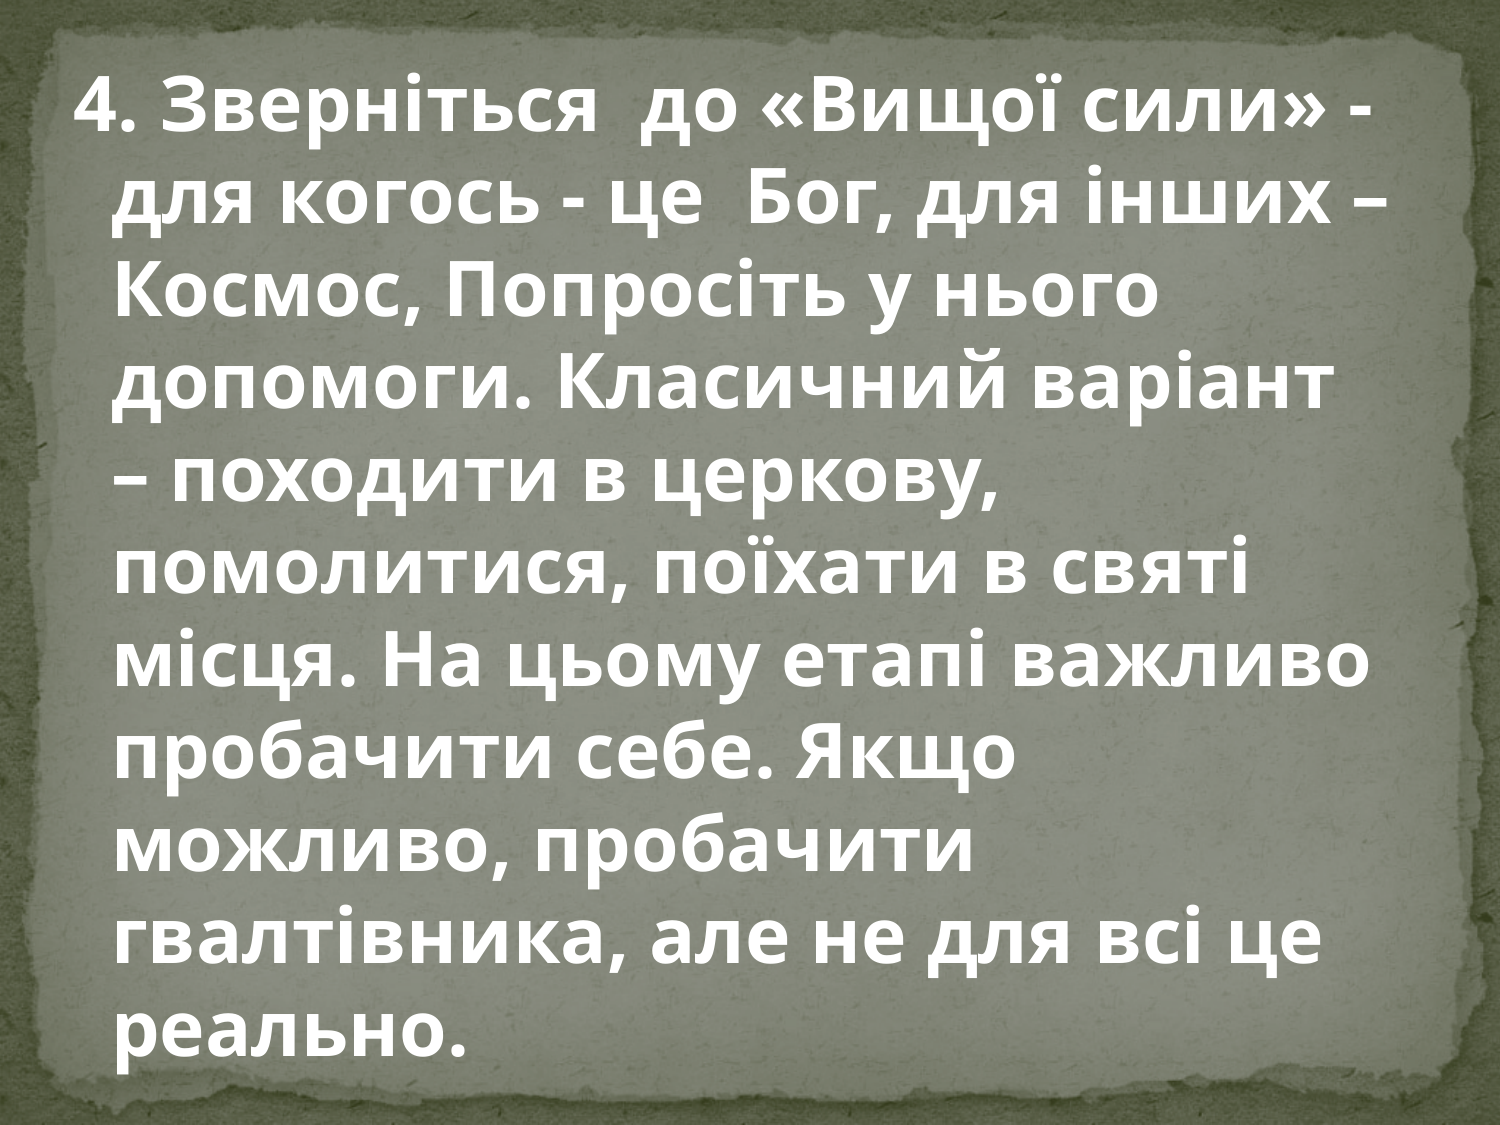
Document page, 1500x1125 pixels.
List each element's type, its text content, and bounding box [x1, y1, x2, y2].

list 4. Зверніться до «Вищої сили» - для когось - це Бог, для інших – Космос, Попросіть у нього допомоги. Класичний варіант – походити в церкову, помолитися, поїхати в святі місця. На цьому етапі важливо пробачити себе. Якщо можливо, пробачити гвалтівника, але не для всі це реально. [58, 46, 1409, 1090]
